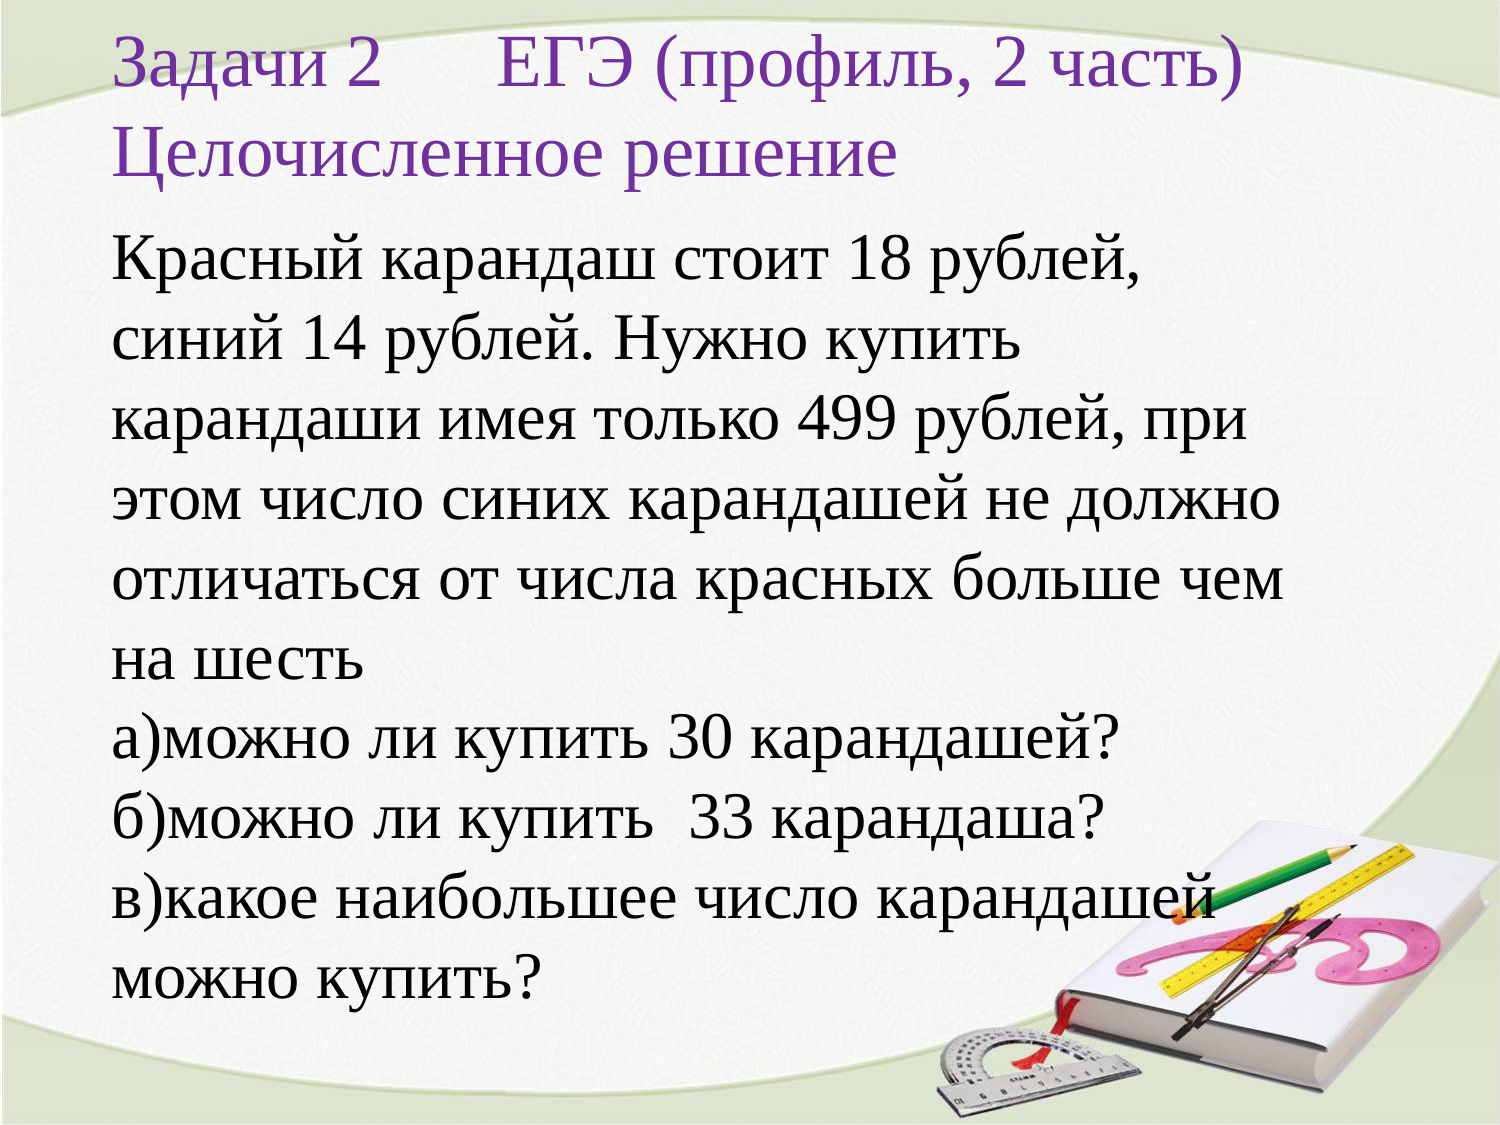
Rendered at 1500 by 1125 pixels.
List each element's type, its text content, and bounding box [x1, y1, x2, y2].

text_box Красный карандаш стоит 18 рублей, синий 14 рублей. Нужно купить карандаши имея только 499 рублей, при этом число синих карандашей не должно отличаться от числа красных больше чем на шесть а)можно ли купить 30 карандашей? б)можно ли купить 33 карандаша? в)какое наибольшее число карандашей можно купить? [96, 205, 1343, 1020]
picture [0, 0, 1500, 1125]
text_box Задачи 2 ЕГЭ (профиль, 2 часть) Целочисленное решение [96, 4, 1408, 200]
